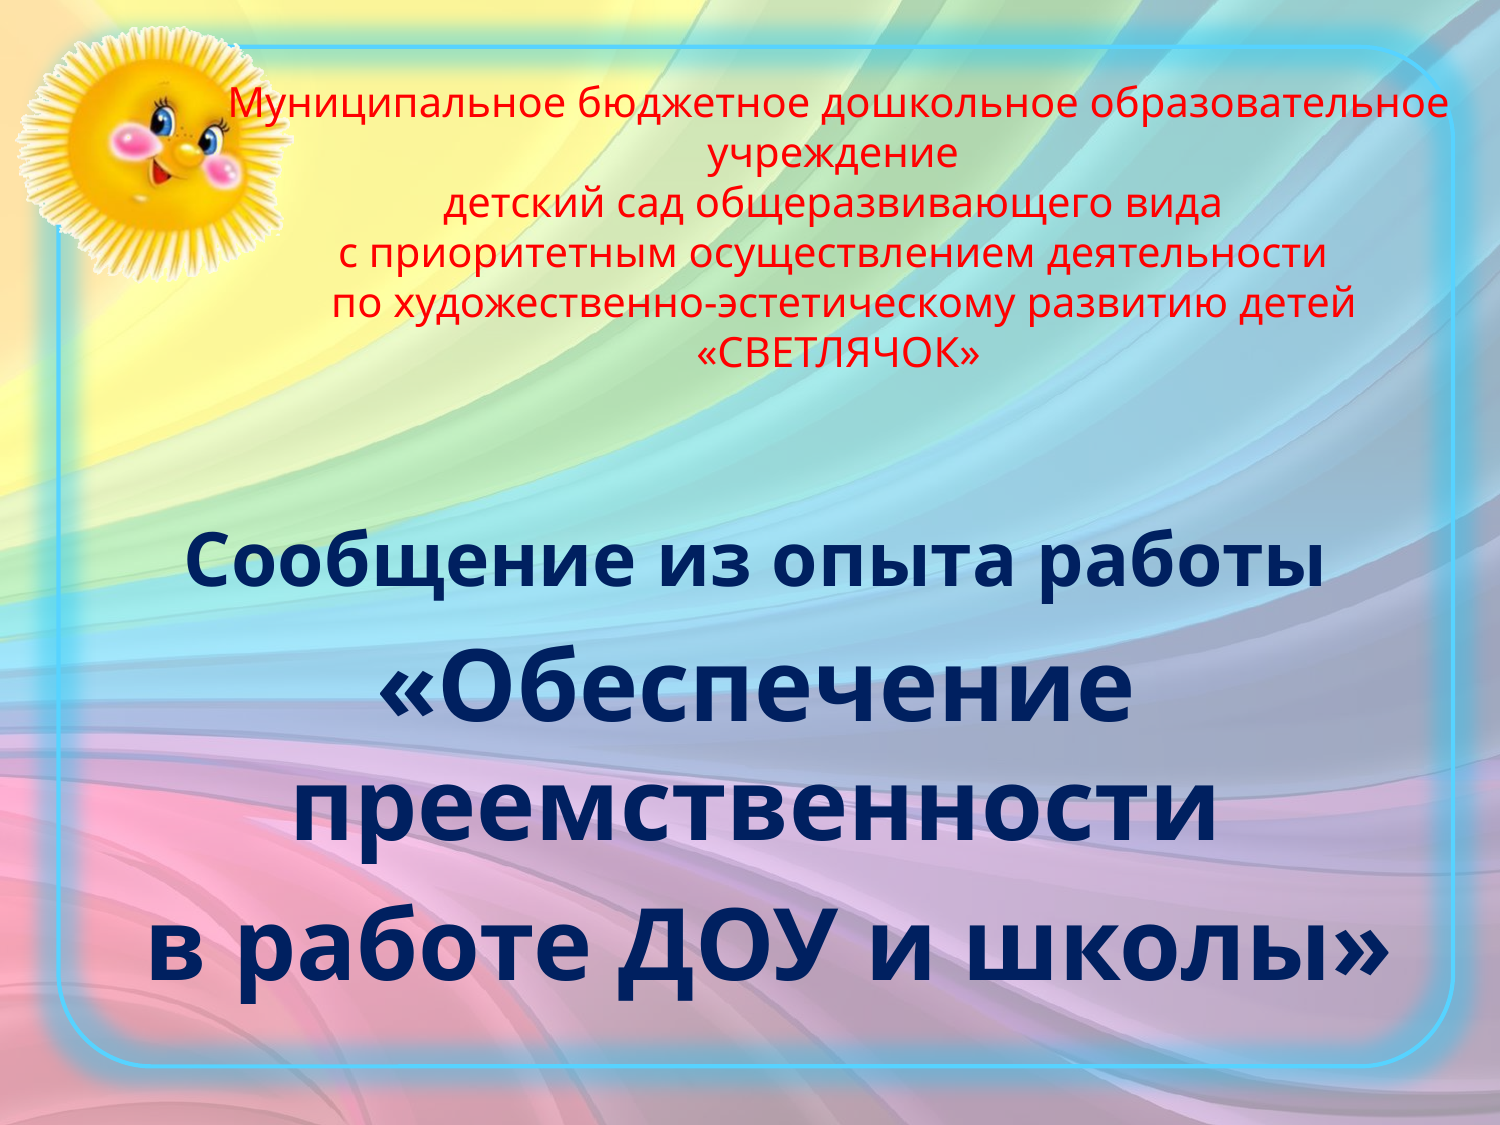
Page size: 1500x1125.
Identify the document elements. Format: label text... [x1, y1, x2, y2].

picture [11, 11, 340, 340]
subtitle Сообщение из опыта работы «Обеспечение преемственности в работе ДОУ и школы» [76, 503, 1436, 1047]
title Муниципальное бюджетное дошкольное образовательное учреждение детский сад общеразвивающего вида с приоритетным осуществлением деятельности по художественно-эстетическому развитию детей «СВЕТЛЯЧОК» [206, 42, 1471, 409]
